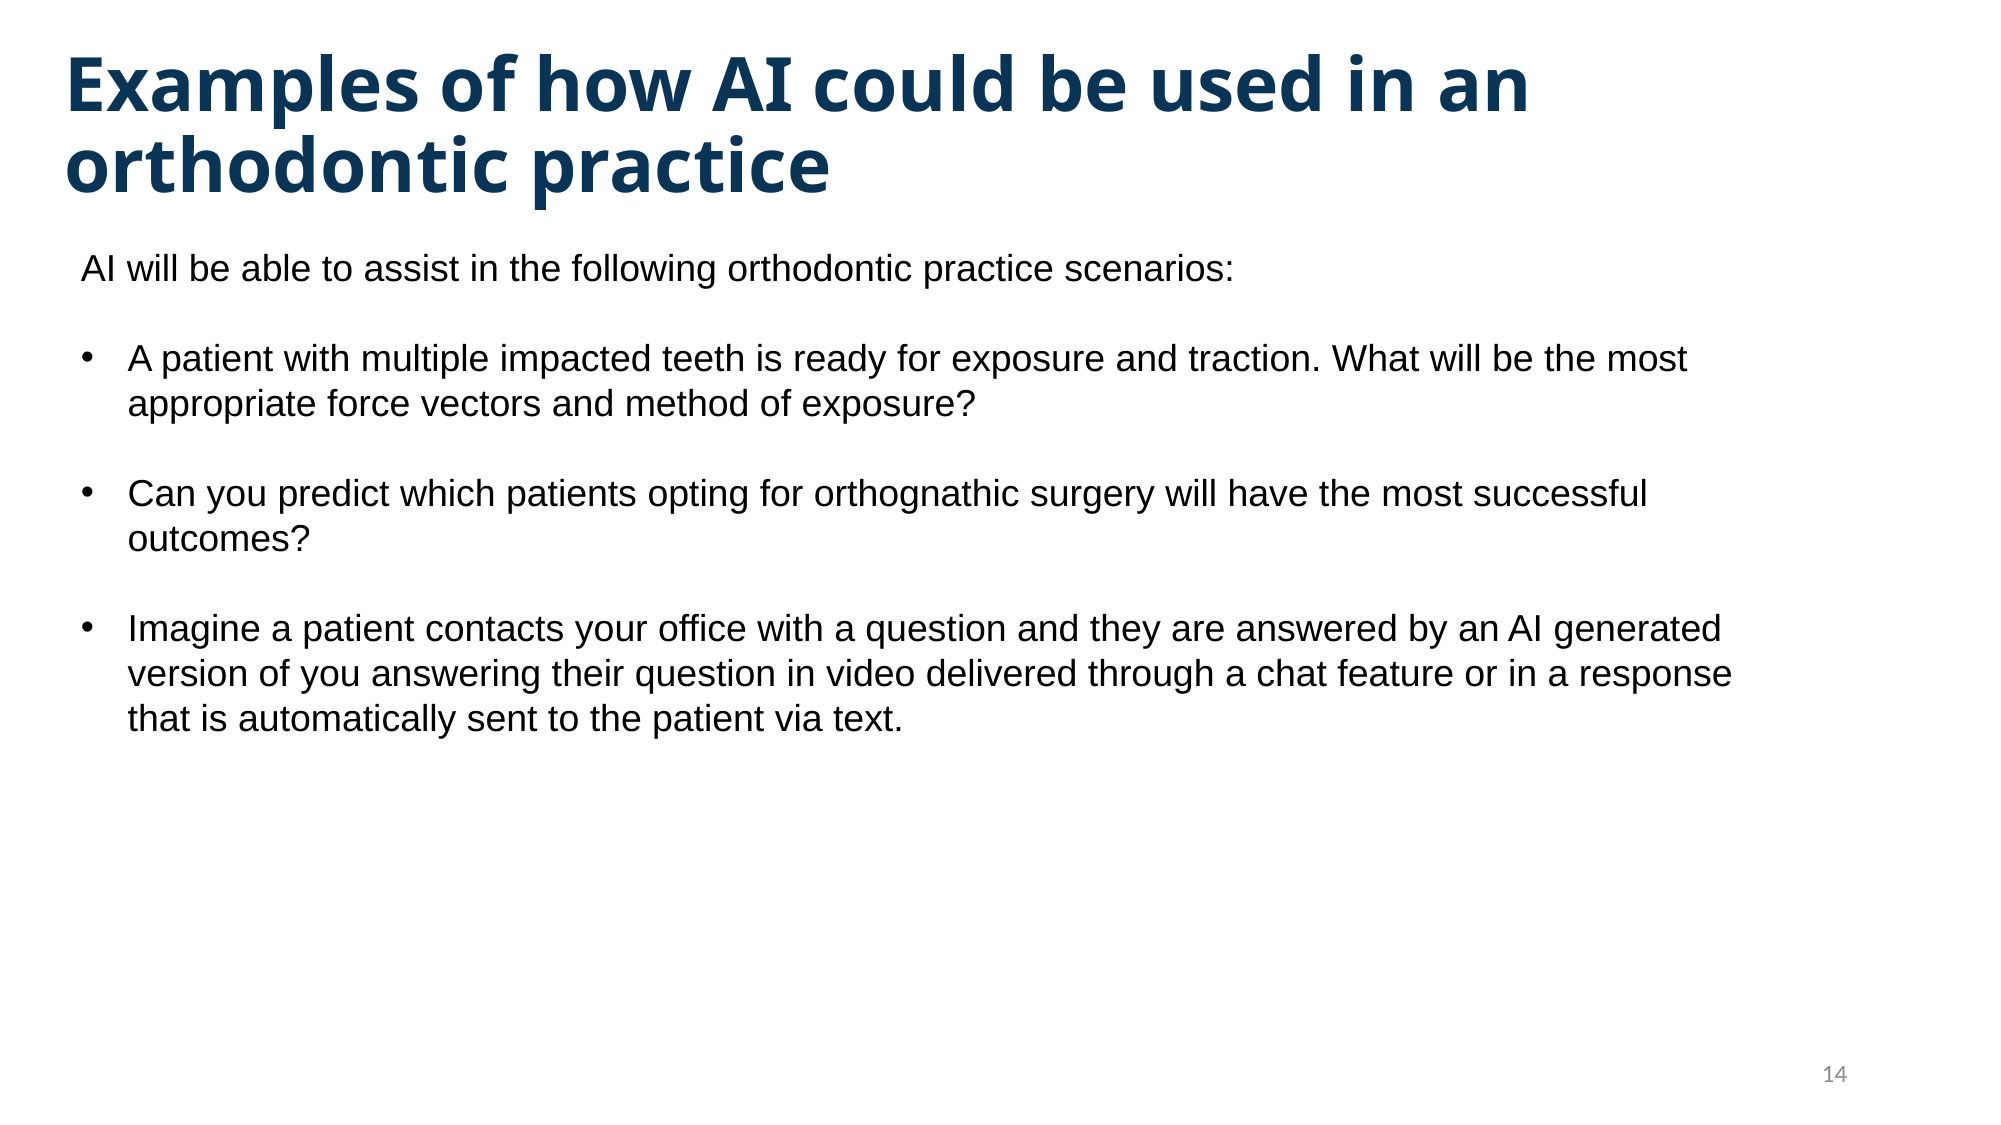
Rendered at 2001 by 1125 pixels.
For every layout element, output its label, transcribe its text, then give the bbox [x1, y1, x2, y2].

text_box AI will be able to assist in the following orthodontic practice scenarios: A patient with multiple impacted teeth is ready for exposure and traction. What will be the most appropriate force vectors and method of exposure? Can you predict which patients opting for orthognathic surgery will have the most successful outcomes? Imagine a patient contacts your office with a question and they are answered by an AI generated version of you answering their question in video delivered through a chat feature or in a response that is automatically sent to the patient via text. [66, 236, 1794, 747]
slide_number 14 [1412, 1042, 1863, 1103]
title Examples of how AI could be used in an orthodontic practice [49, 19, 1934, 237]
